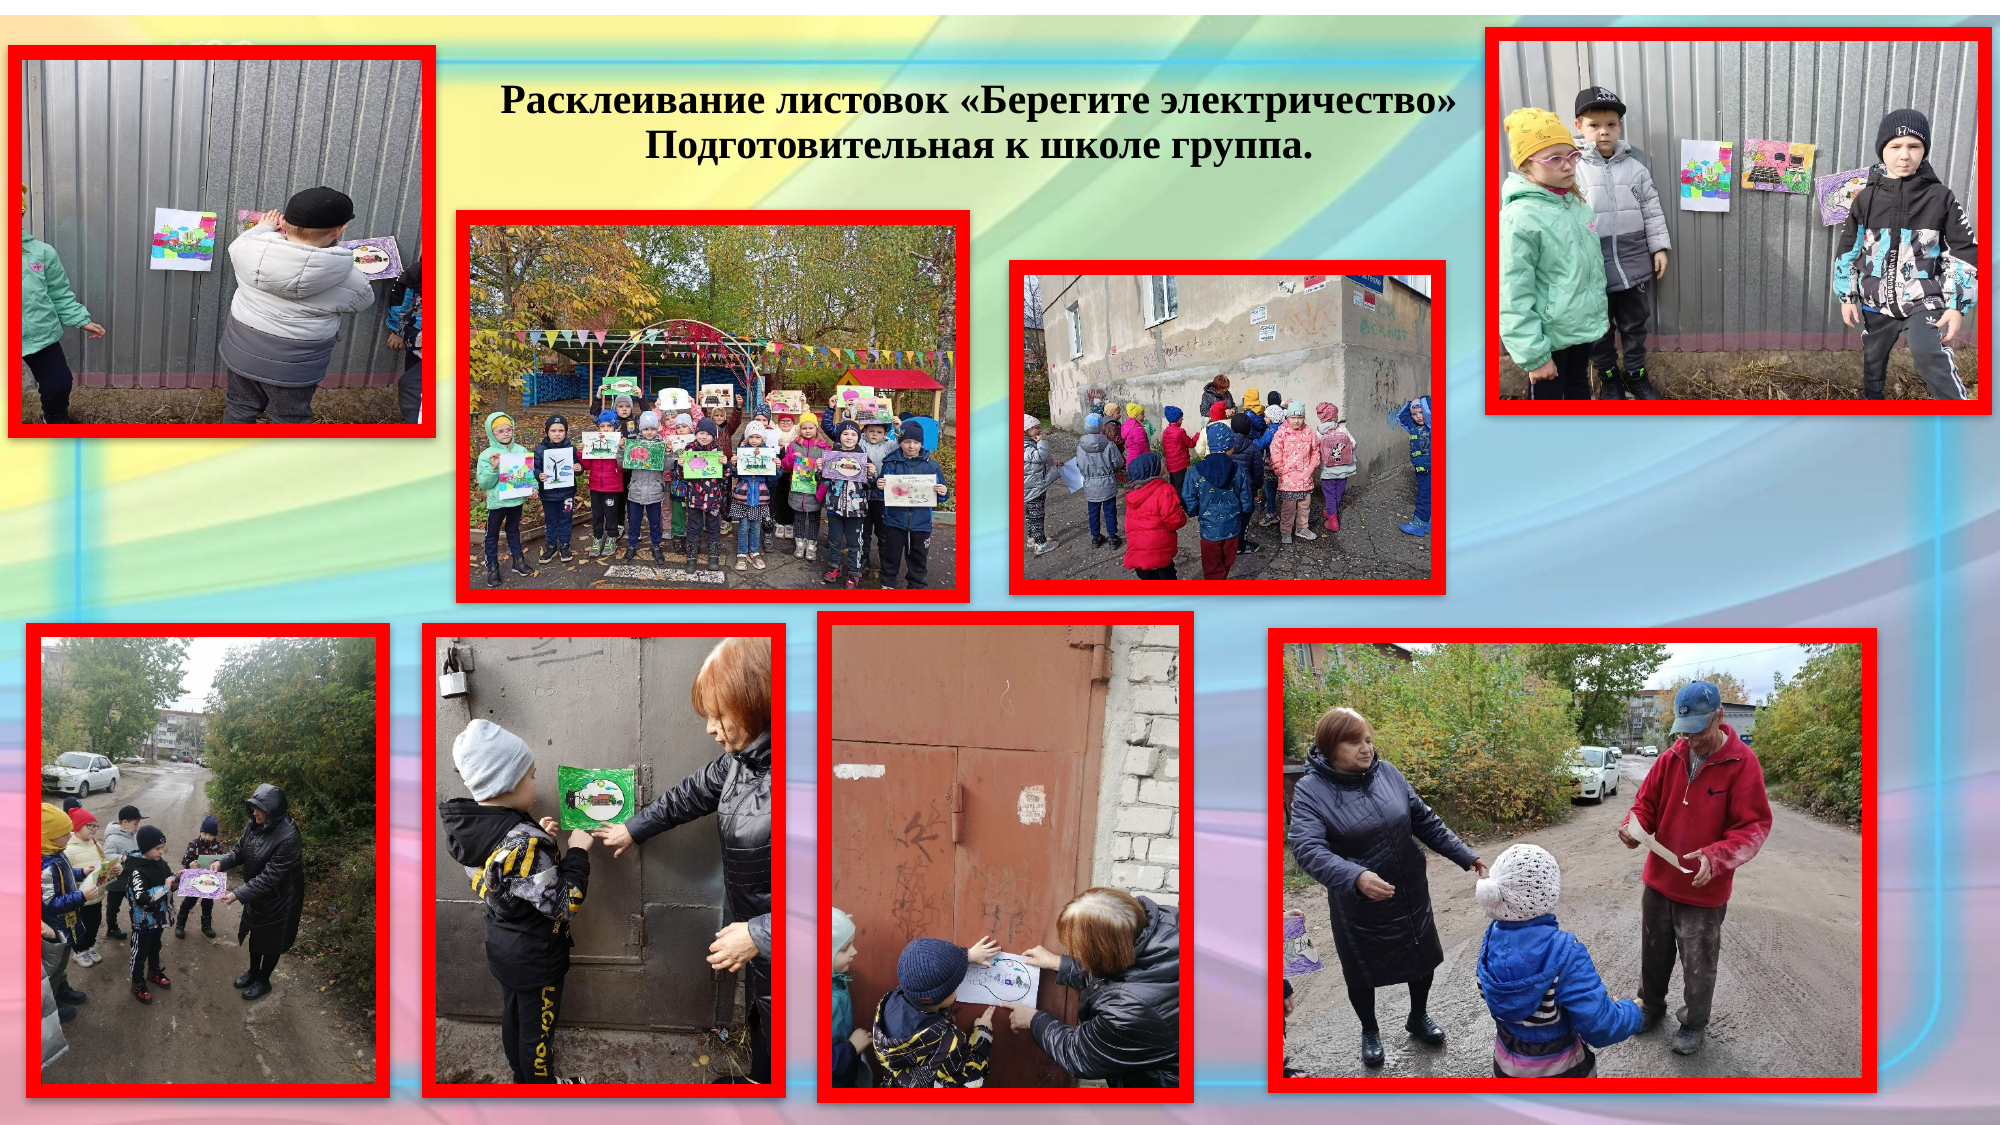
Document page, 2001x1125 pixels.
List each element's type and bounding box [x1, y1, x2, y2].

picture [0, 15, 2000, 1125]
list [1499, 41, 1978, 401]
